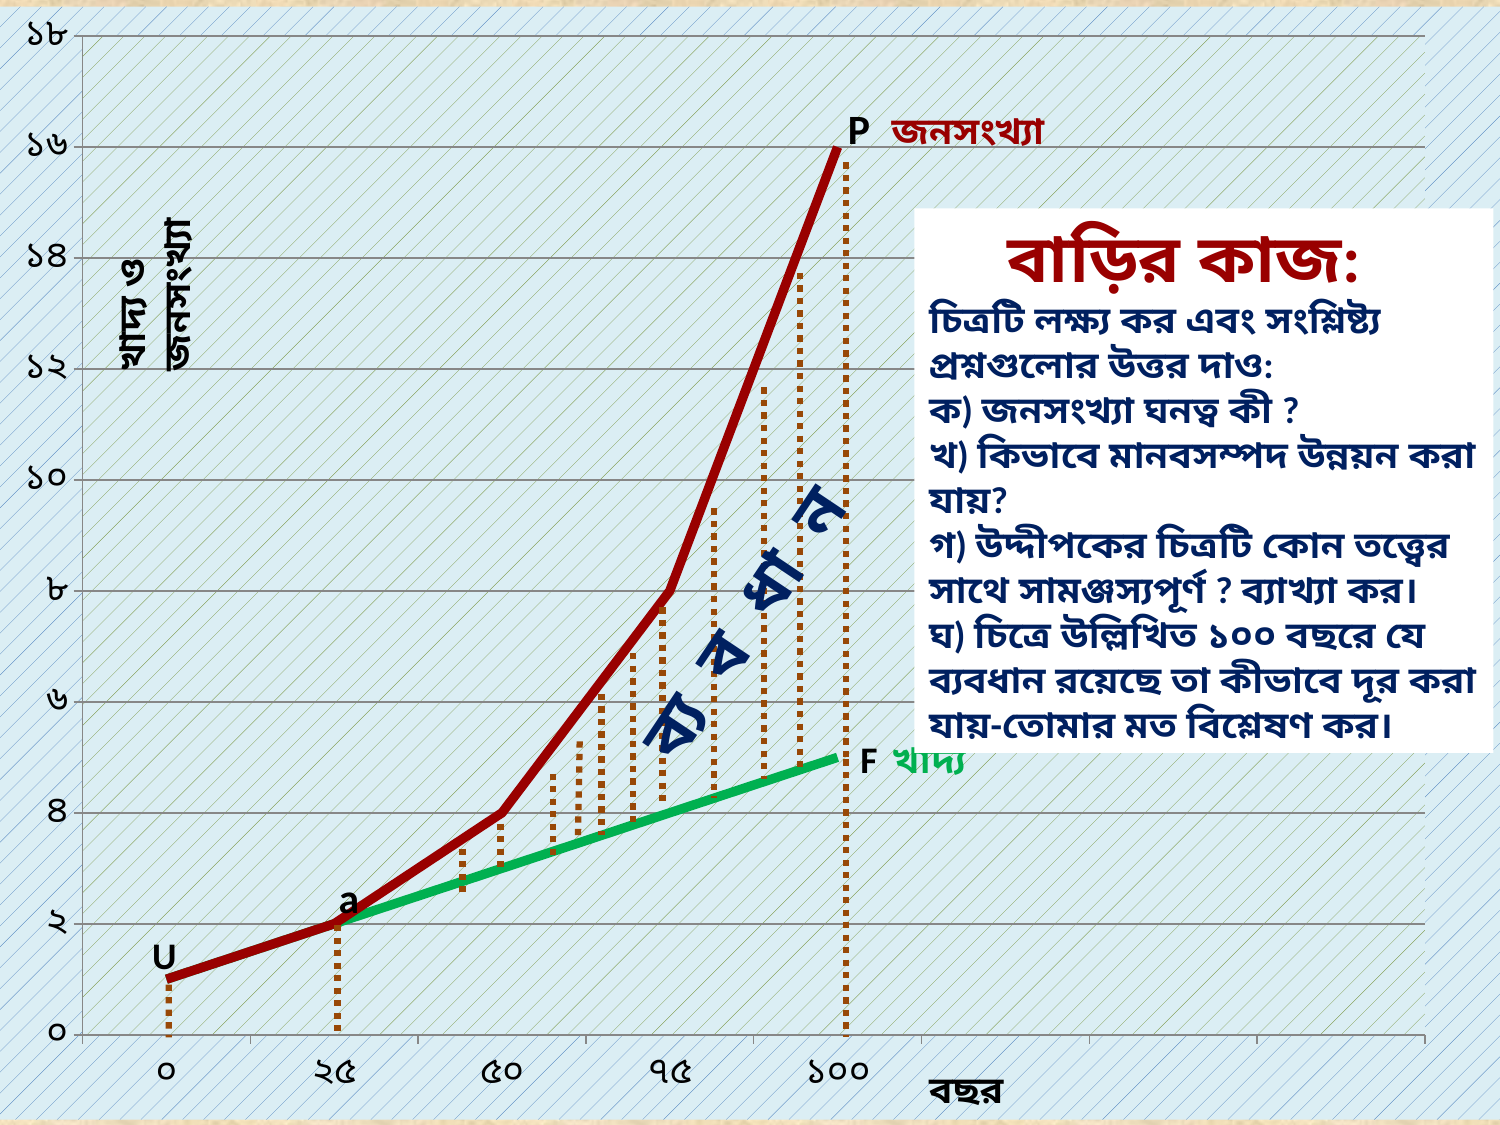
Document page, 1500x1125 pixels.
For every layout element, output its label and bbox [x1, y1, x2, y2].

chart [0, 6, 1500, 1120]
picture [0, 0, 1500, 6]
picture [0, 1120, 1500, 1125]
